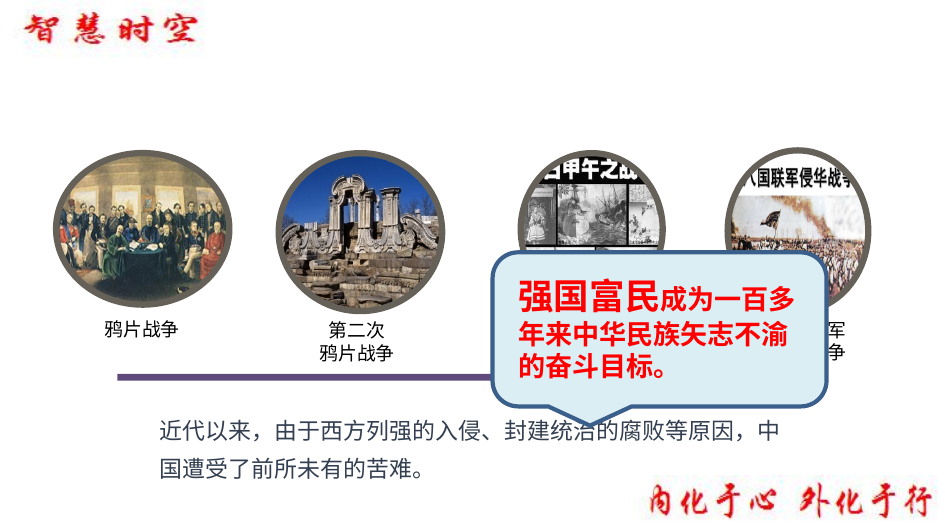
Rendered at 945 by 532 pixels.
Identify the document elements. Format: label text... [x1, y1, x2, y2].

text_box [278, 152, 443, 363]
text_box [55, 152, 230, 350]
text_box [727, 150, 869, 363]
text_box [490, 250, 829, 428]
picture [0, 0, 228, 61]
text_box [115, 372, 490, 383]
text_box 强国富民成为一百多年来中华民族矢志不渝的奋斗目标。 [511, 271, 813, 386]
text_box 近代以来，由于西方列强的入侵、封建统治的腐败等原因，中国遭受了前所未有的苦难。 [152, 402, 802, 486]
picture [634, 475, 945, 532]
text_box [520, 152, 663, 350]
